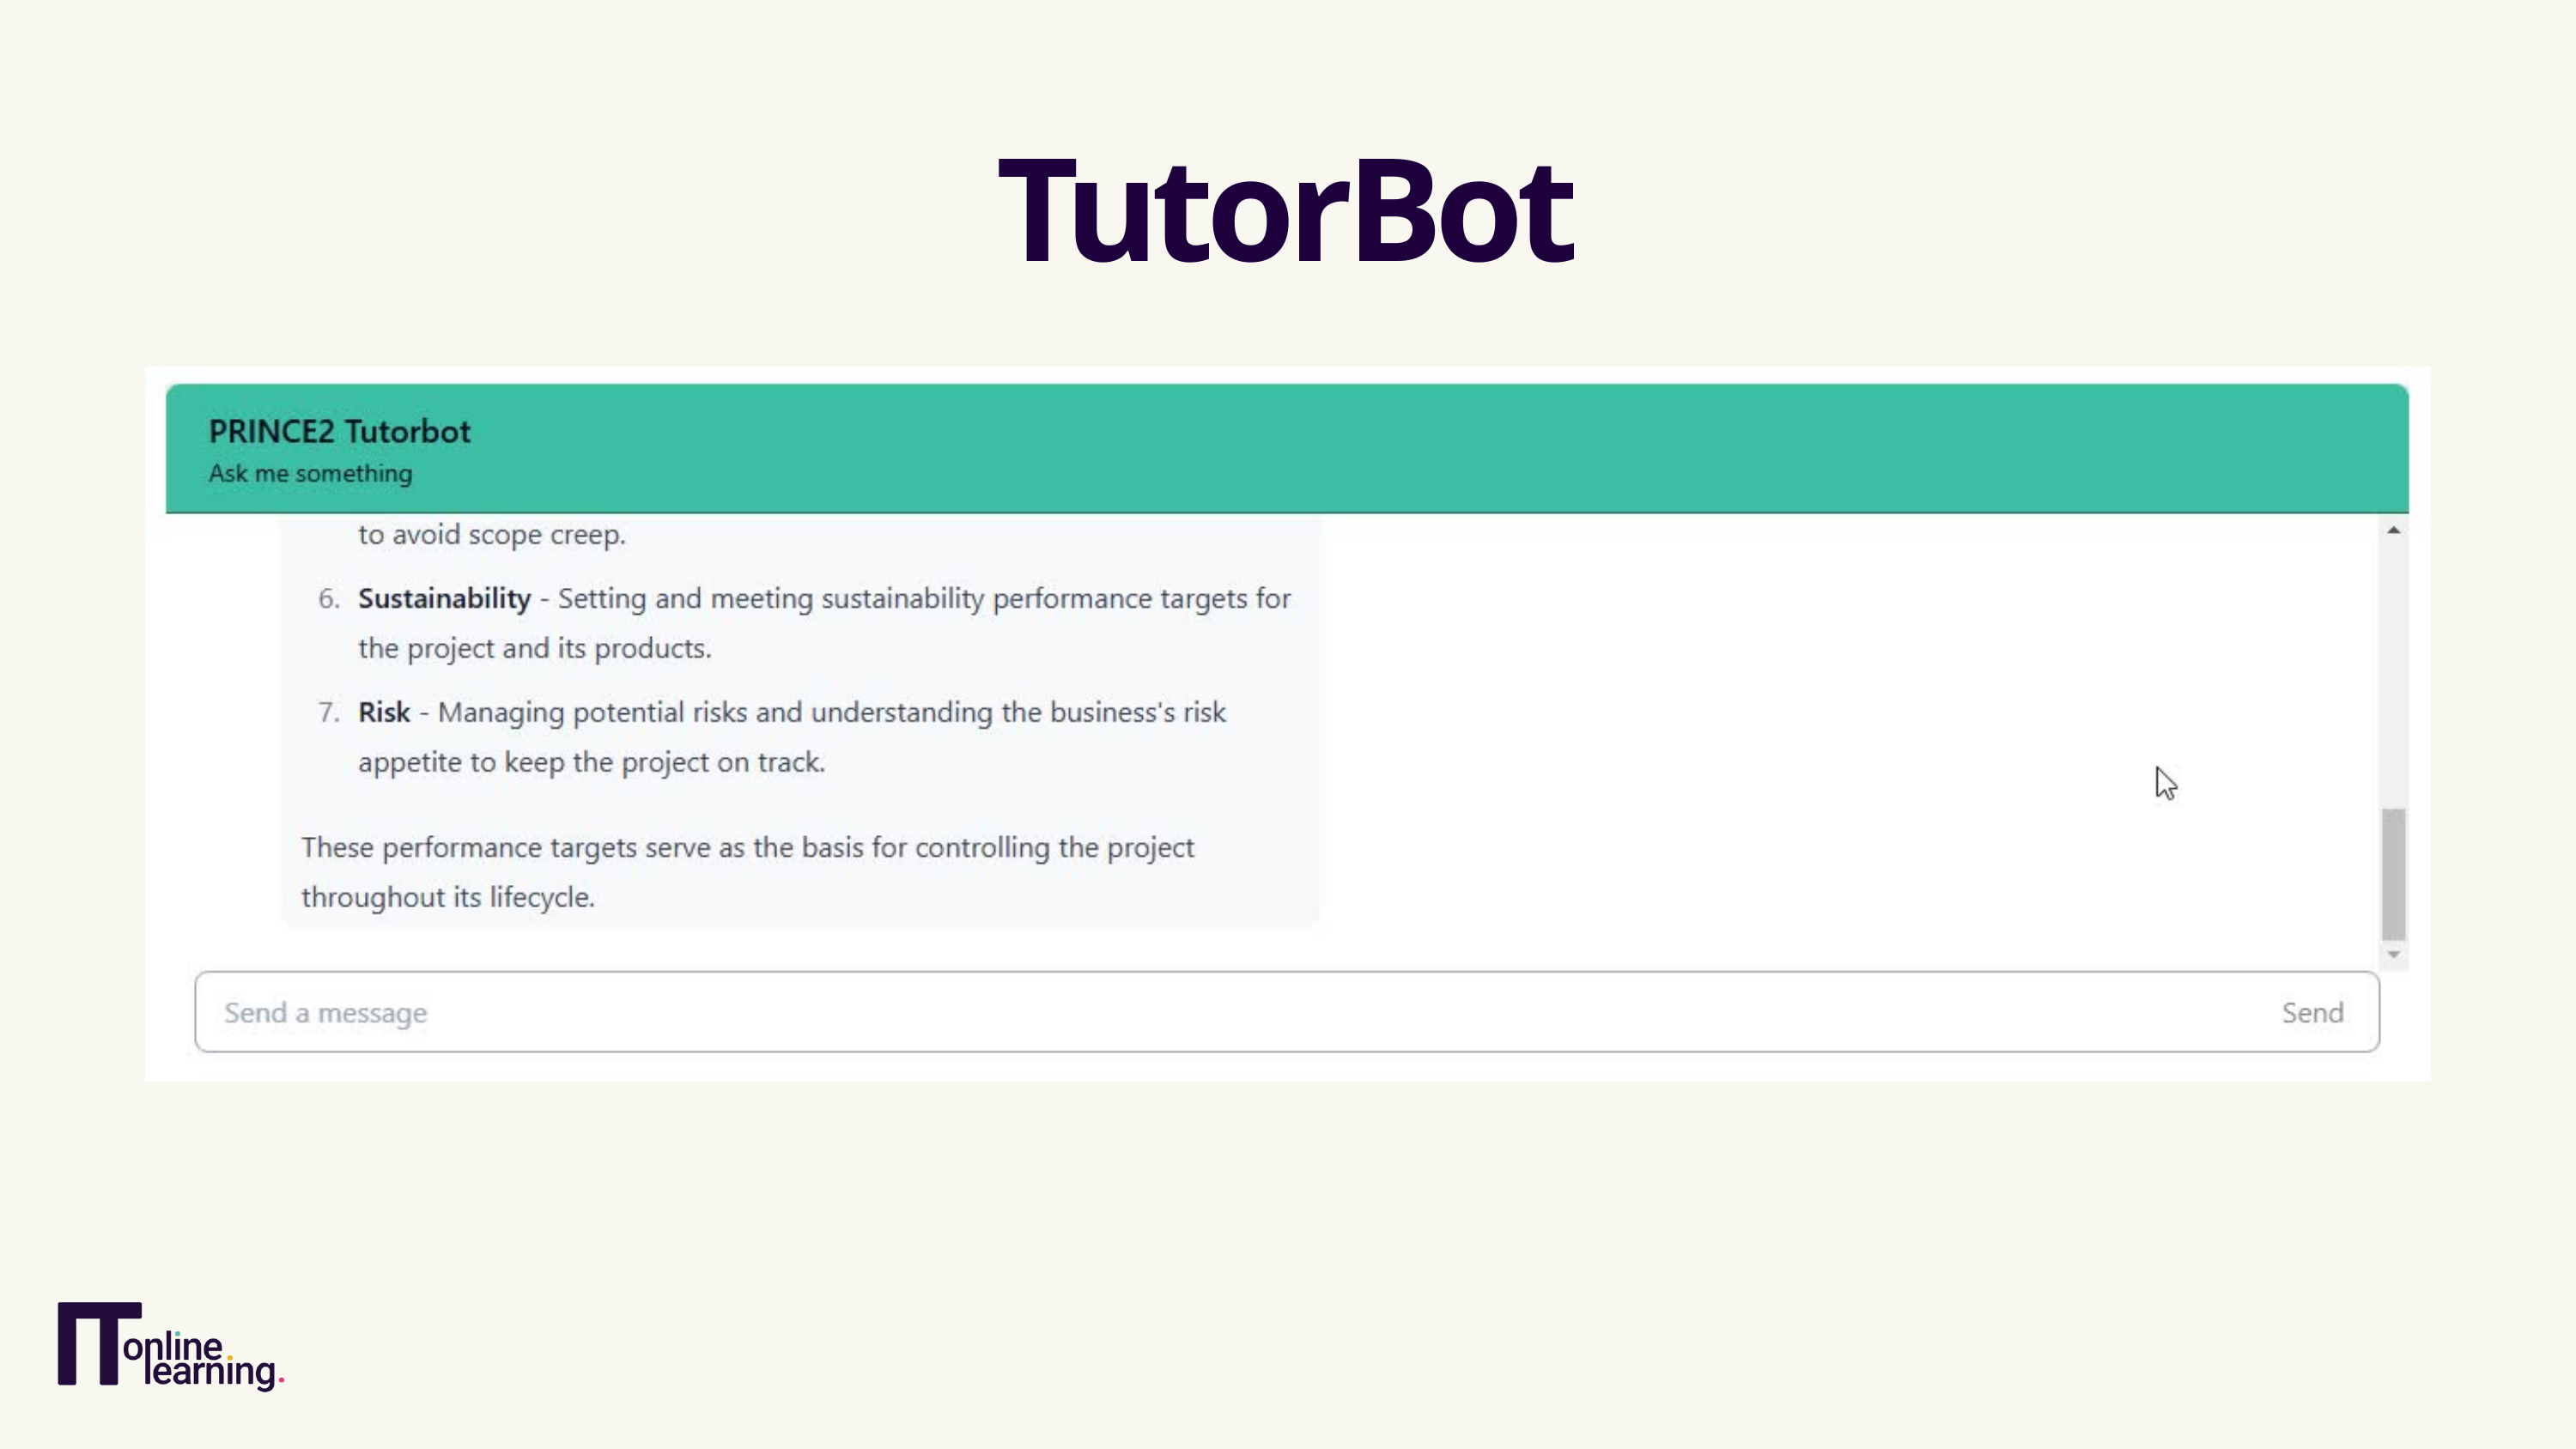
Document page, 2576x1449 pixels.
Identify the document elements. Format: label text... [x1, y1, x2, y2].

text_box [144, 366, 2432, 1082]
text_box TutorBot [665, 139, 1911, 290]
text_box [17, 1260, 325, 1434]
